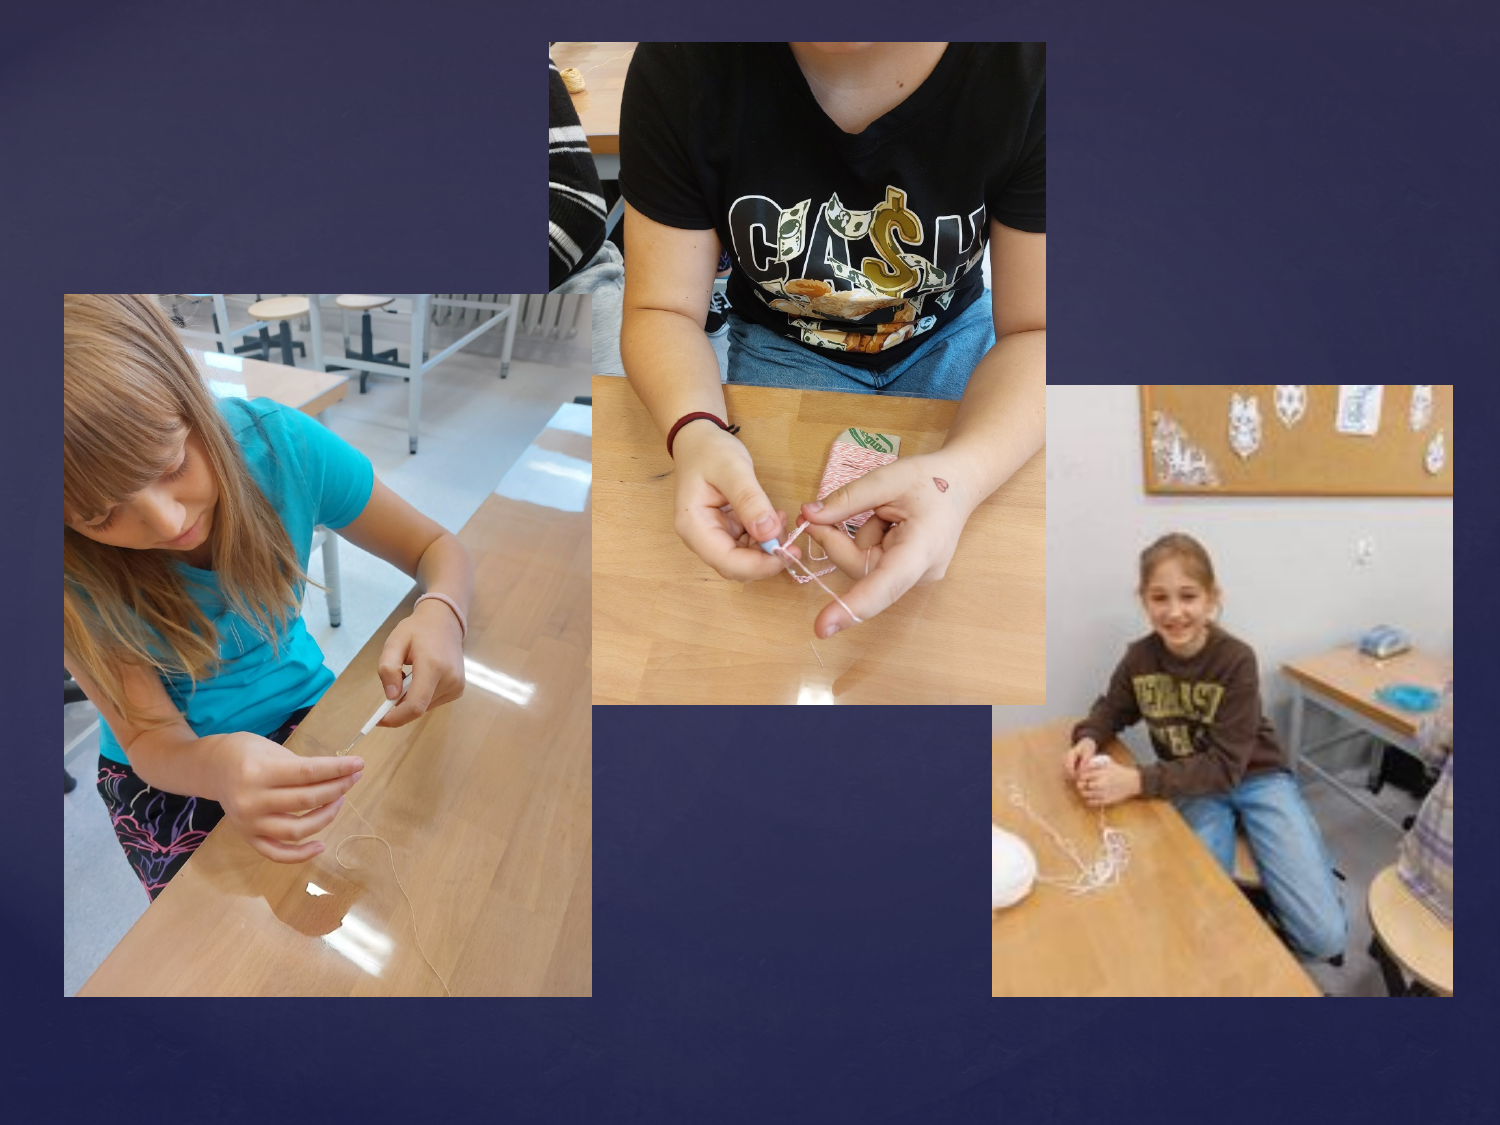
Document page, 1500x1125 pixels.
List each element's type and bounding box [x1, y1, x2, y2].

picture [64, 42, 1453, 998]
